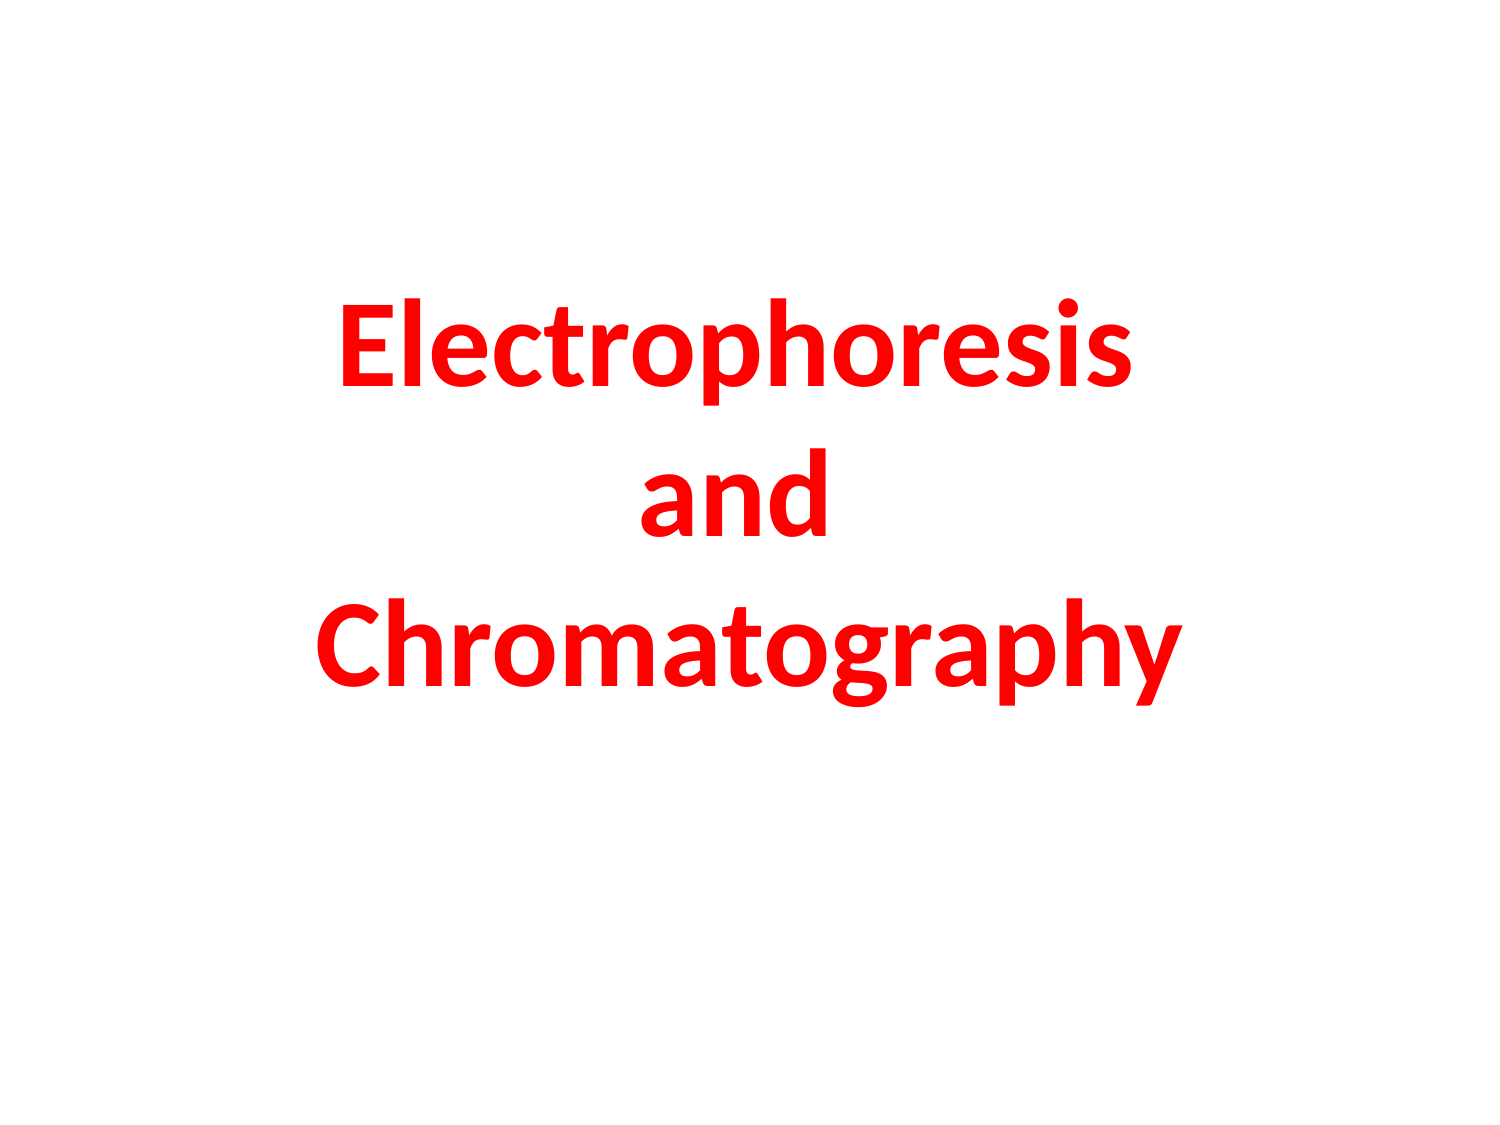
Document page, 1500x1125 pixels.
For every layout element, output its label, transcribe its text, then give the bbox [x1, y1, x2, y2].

title Electrophoresis and Chromatography [112, 210, 1388, 762]
